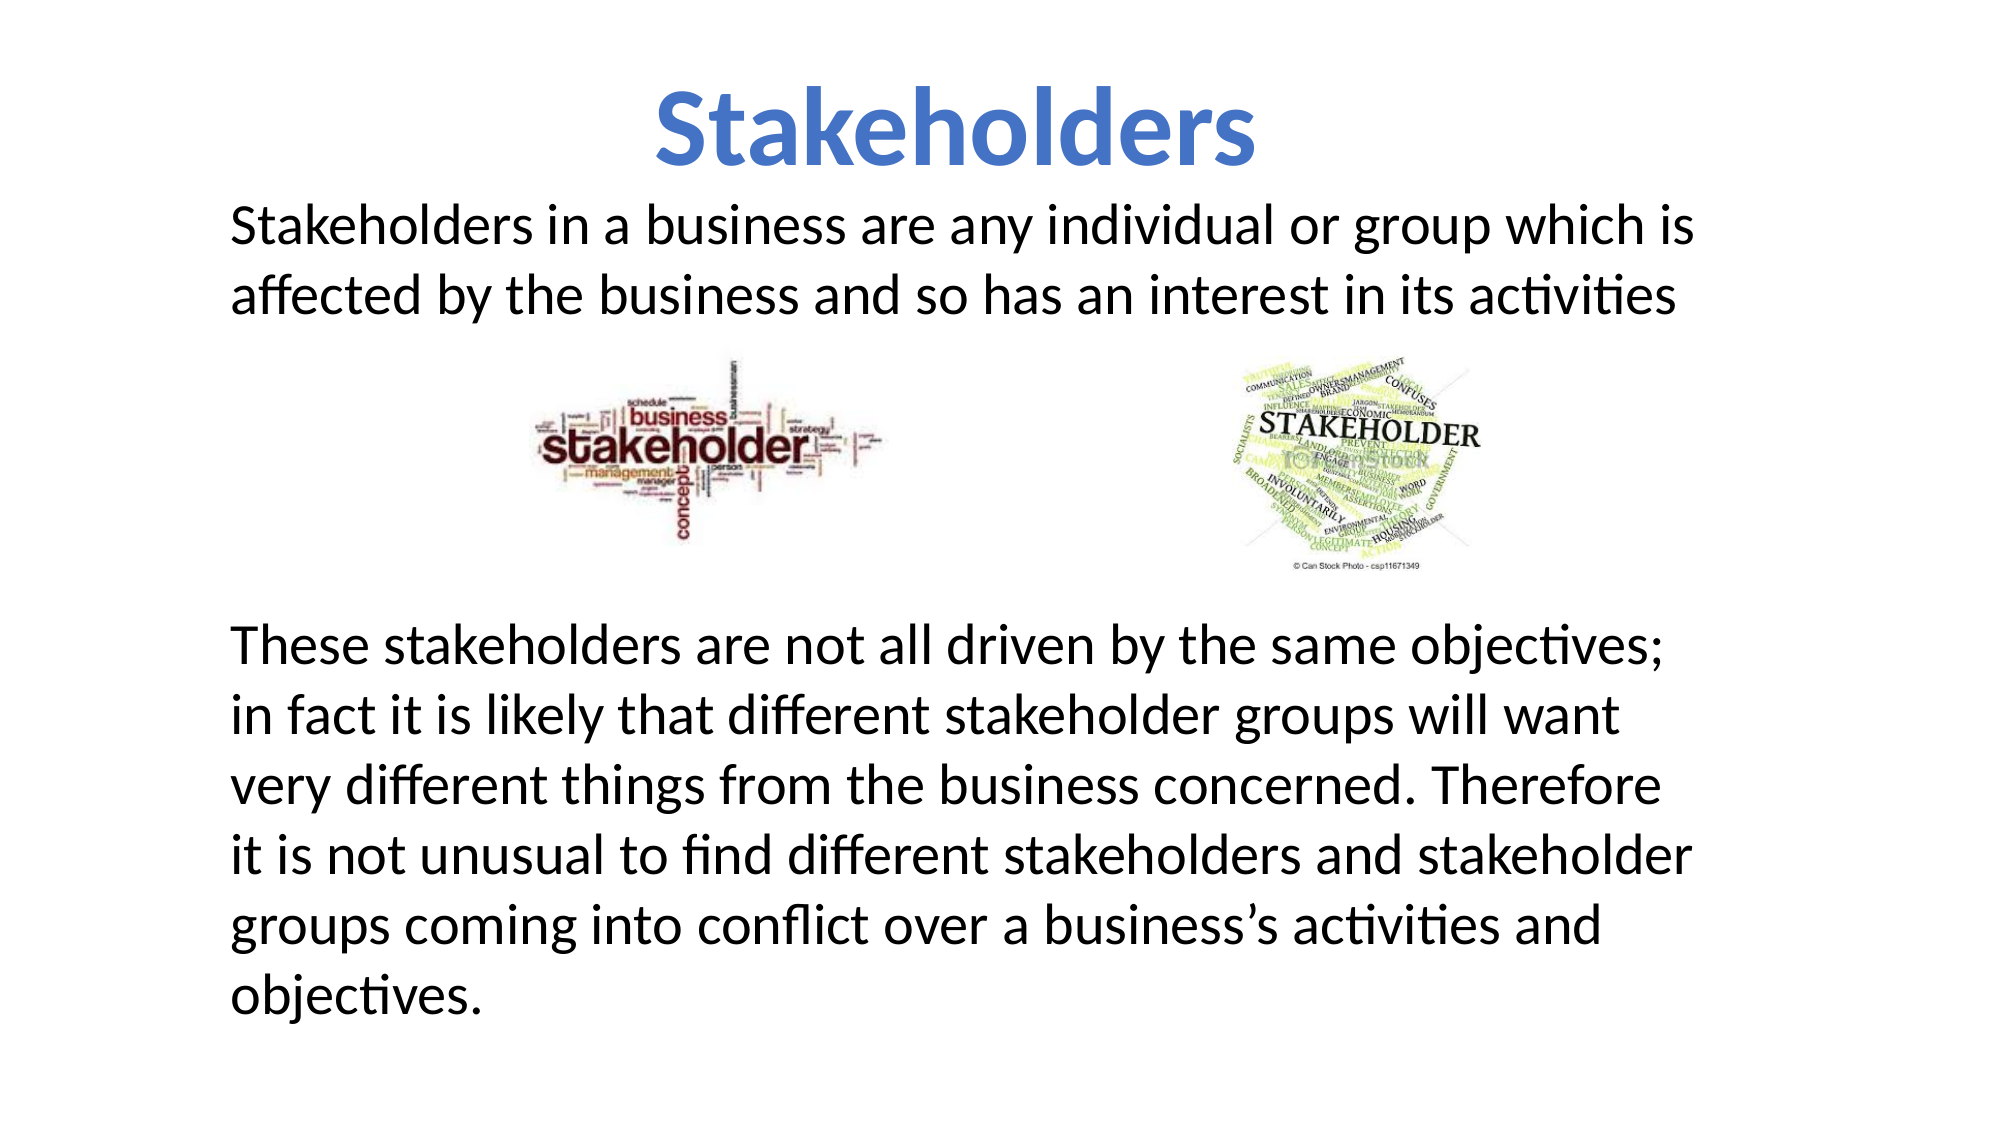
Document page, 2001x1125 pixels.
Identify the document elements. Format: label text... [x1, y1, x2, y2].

text_box Stakeholders [639, 45, 1300, 196]
text_box Stakeholders in a business are any individual or group which is affected by the business and so has an interest in its activities These stakeholders are not all driven by the same objectives; in fact it is likely that different stakeholder groups will want very different things from the business concerned. Therefore it is not unusual to find different stakeholders and stakeholder groups coming into conflict over a business’s activities and objectives. [216, 178, 1723, 1034]
picture [529, 331, 889, 571]
picture [1232, 356, 1482, 571]
